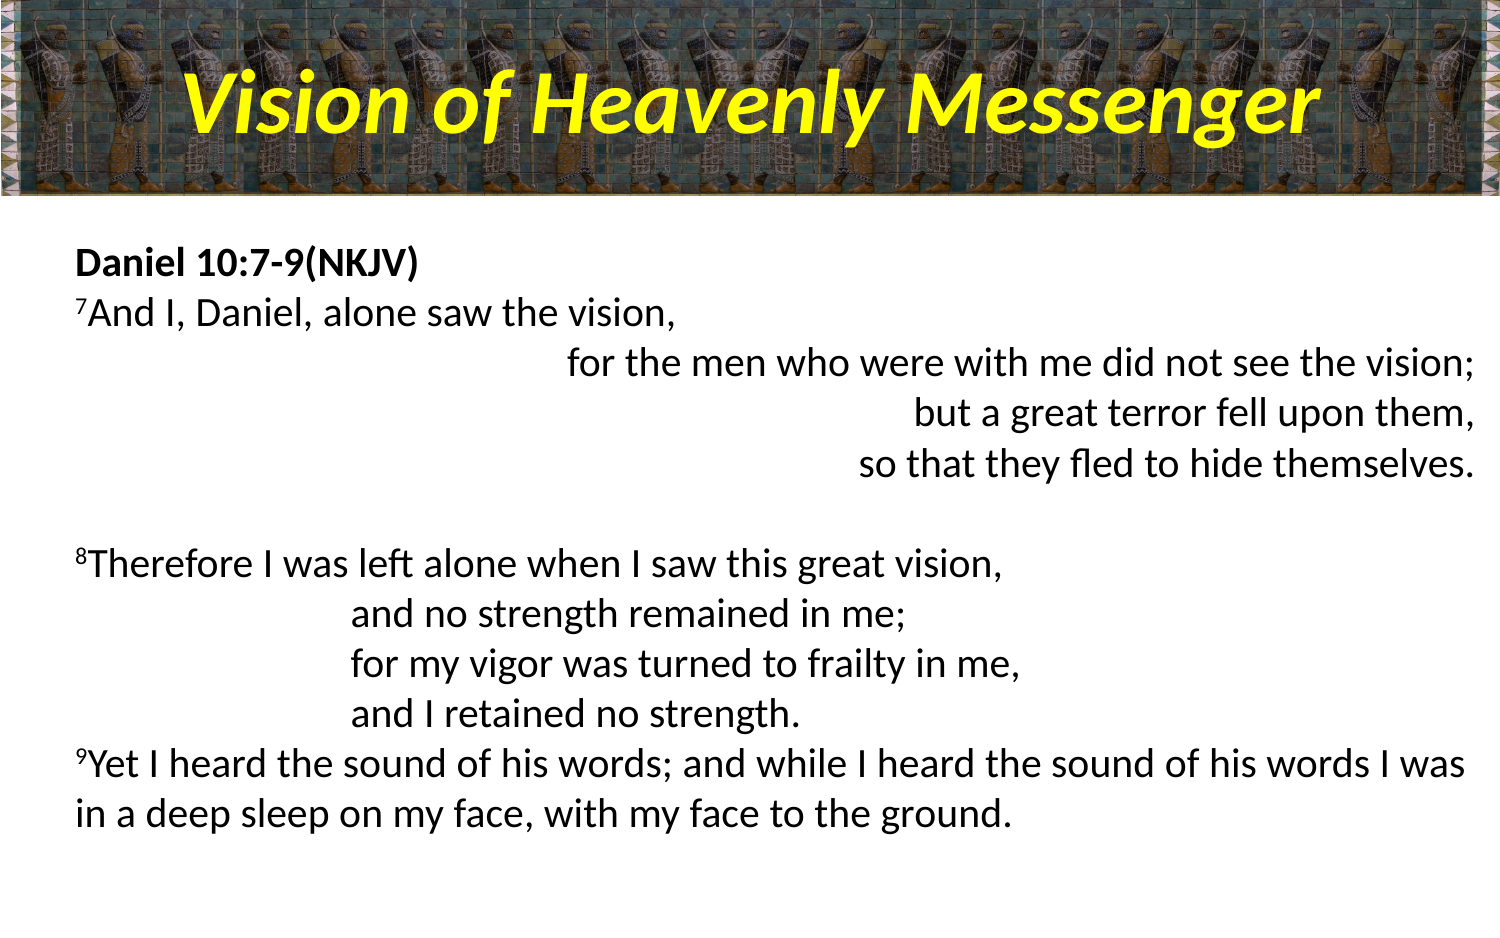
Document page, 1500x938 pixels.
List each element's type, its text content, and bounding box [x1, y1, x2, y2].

picture [1, 0, 1500, 196]
title Vision of Heavenly Messenger [20, 0, 1482, 194]
text_box Daniel 10:7-9(NKJV) 7And I, Daniel, alone saw the vision, for the men who were with me did not see the vision; but a great terror fell upon them, so that they fled to hide themselves. 8Therefore I was left alone when I saw this great vision, and no strength remained in me; for my vigor was turned to frailty in me, and I retained no strength. 9Yet I heard the sound of his words; and while I heard the sound of his words I was in a deep sleep on my face, with my face to the ground. [60, 227, 1500, 843]
